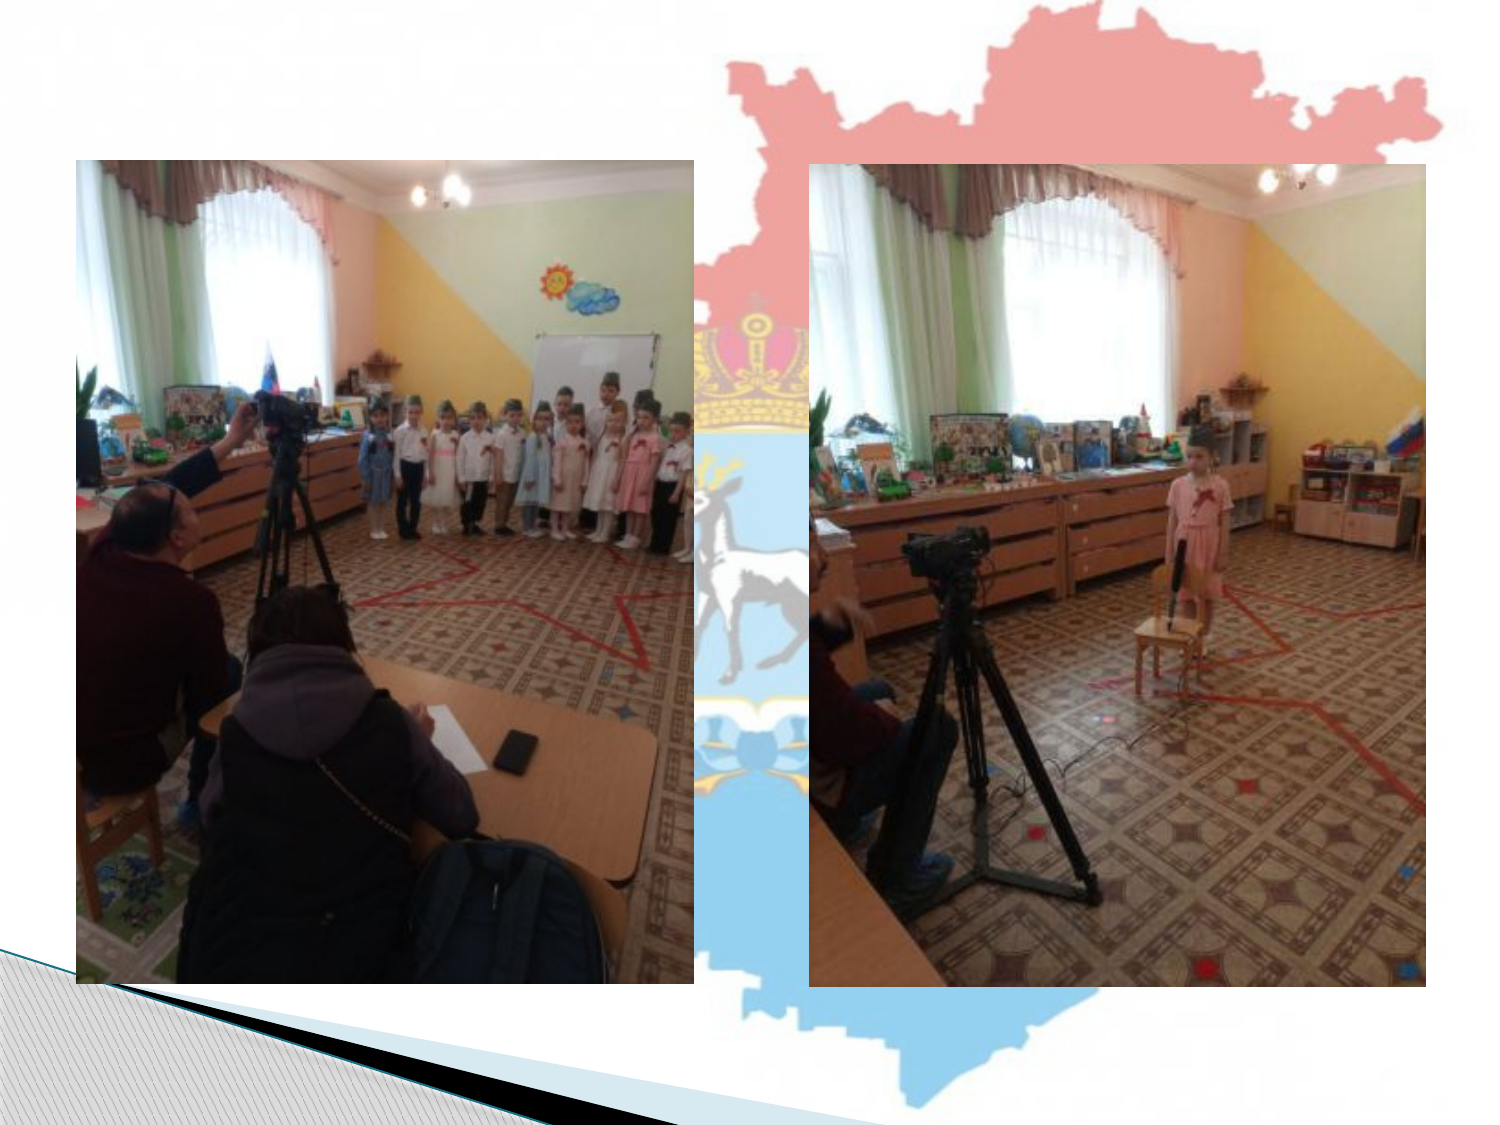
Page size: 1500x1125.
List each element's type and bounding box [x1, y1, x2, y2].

picture [76, 160, 694, 984]
picture [808, 163, 1426, 987]
